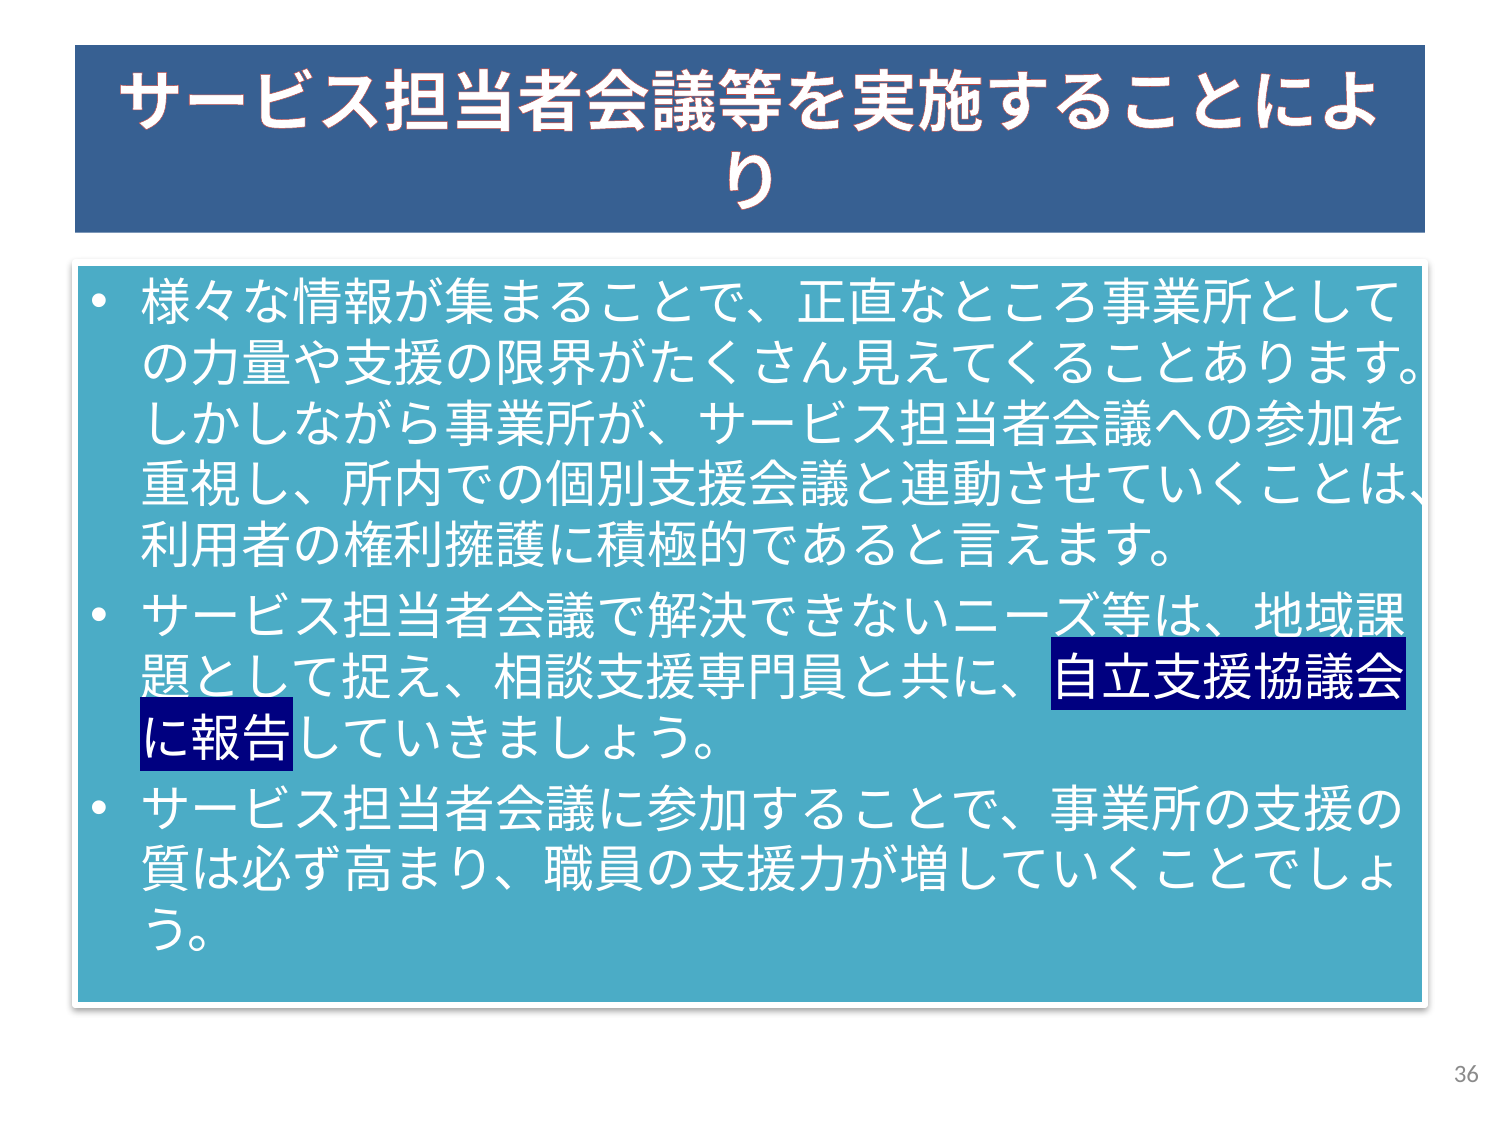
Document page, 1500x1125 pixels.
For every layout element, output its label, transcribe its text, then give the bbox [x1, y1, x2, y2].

slide_number 36 [1144, 1042, 1495, 1103]
title サービス担当者会議等を実施することにより [75, 45, 1425, 233]
list 様々な情報が集まることで、正直なところ事業所としての力量や支援の限界がたくさん見えてくることあります。しかしながら事業所が、サービス担当者会議への参加を重視し、所内での個別支援会議と連動させていくことは、利用者の権利擁護に積極的であると言えます。 サービス担当者会議で解決できないニーズ等は、地域課題として捉え、相談支援専門員と共に、自立支援協議会に報告していきましょう。 サービス担当者会議に参加することで、事業所の支援の質は必ず高まり、職員の支援力が増していくことでしょう。 [72, 259, 1428, 1008]
